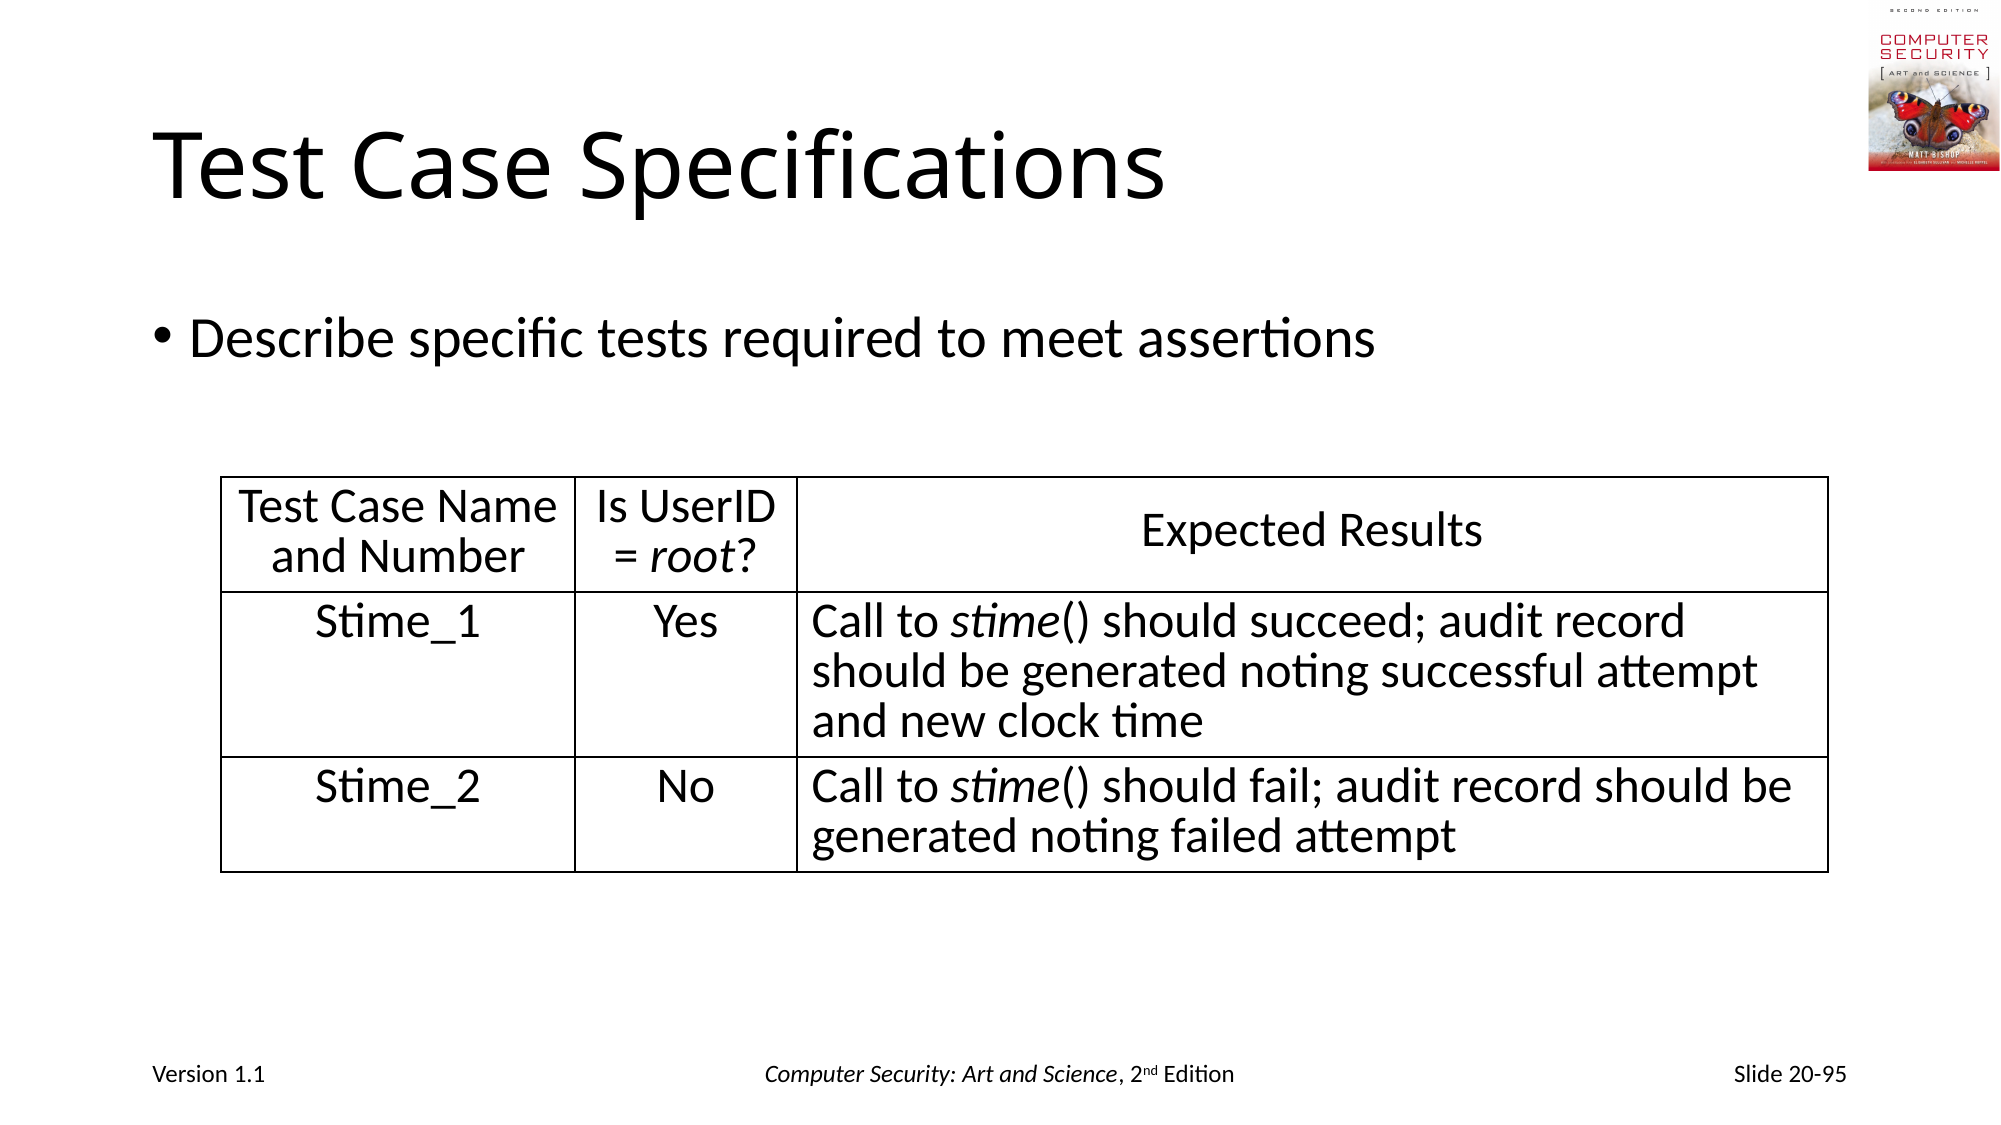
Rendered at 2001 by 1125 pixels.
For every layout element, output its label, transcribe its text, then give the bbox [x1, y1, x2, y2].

table_cell No [576, 758, 796, 871]
title Test Case Specifications [137, 59, 1863, 278]
table_cell Yes [576, 593, 796, 756]
table_cell Call to stime() should fail; audit record should be generated noting failed attempt [798, 758, 1827, 871]
slide_number Version 1.1 [137, 1042, 588, 1103]
table_header Test Case Name and Number [222, 478, 574, 591]
slide_number Slide 20-95 [1412, 1042, 1863, 1103]
table_cell Stime_1 [222, 593, 574, 756]
footer Computer Security: Art and Science, 2nd Edition [662, 1042, 1338, 1103]
table_cell Stime_2 [222, 758, 574, 871]
picture [1868, 0, 2000, 171]
list Describe specific tests required to meet assertions [137, 299, 1863, 416]
table_header Expected Results [798, 478, 1827, 591]
table_header Is UserID = root? [576, 478, 796, 591]
table_cell Call to stime() should succeed; audit record should be generated noting successful attempt and new clock time [798, 593, 1827, 756]
